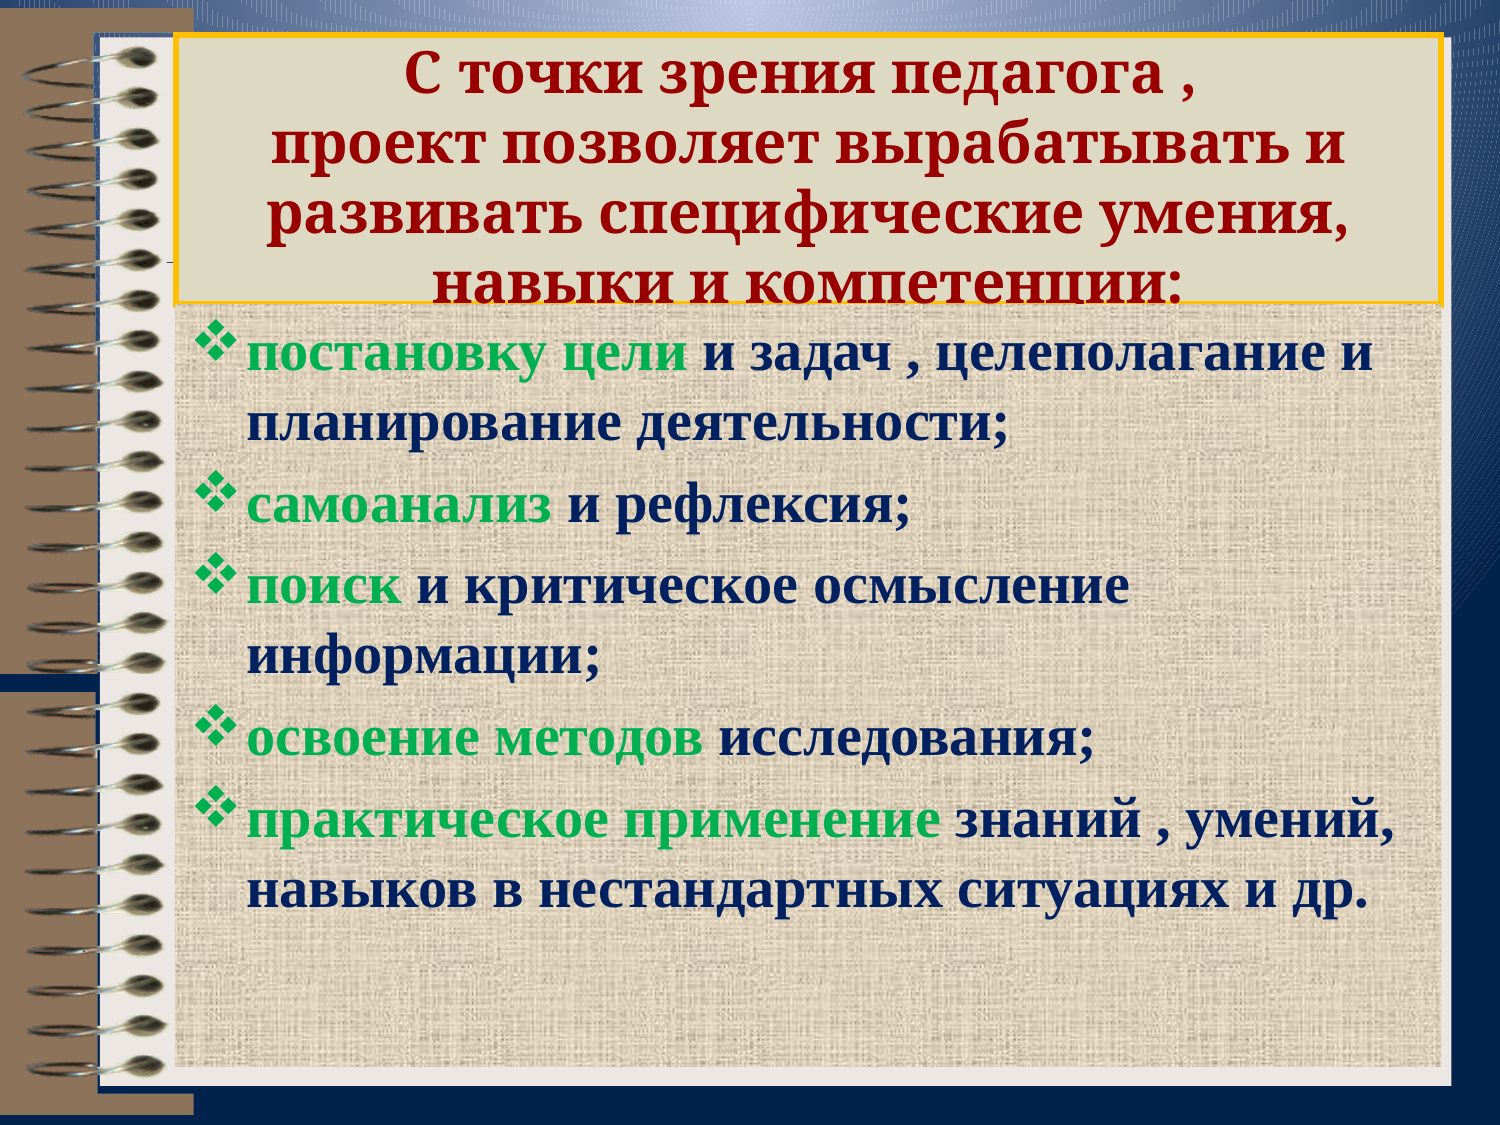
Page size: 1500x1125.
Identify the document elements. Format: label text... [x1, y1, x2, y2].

picture [0, 692, 194, 1115]
title С точки зрения педагога , проект позволяет вырабатывать и развивать специфические умения, навыки и компетенции: [175, 34, 1442, 304]
list постановку цели и задач , целеполагание и планирование деятельности; самоанализ и рефлексия; поиск и критическое осмысление информации; освоение методов исследования; практическое применение знаний , умений, навыков в нестандартных ситуациях и др. [174, 304, 1442, 1067]
picture [0, 8, 194, 674]
